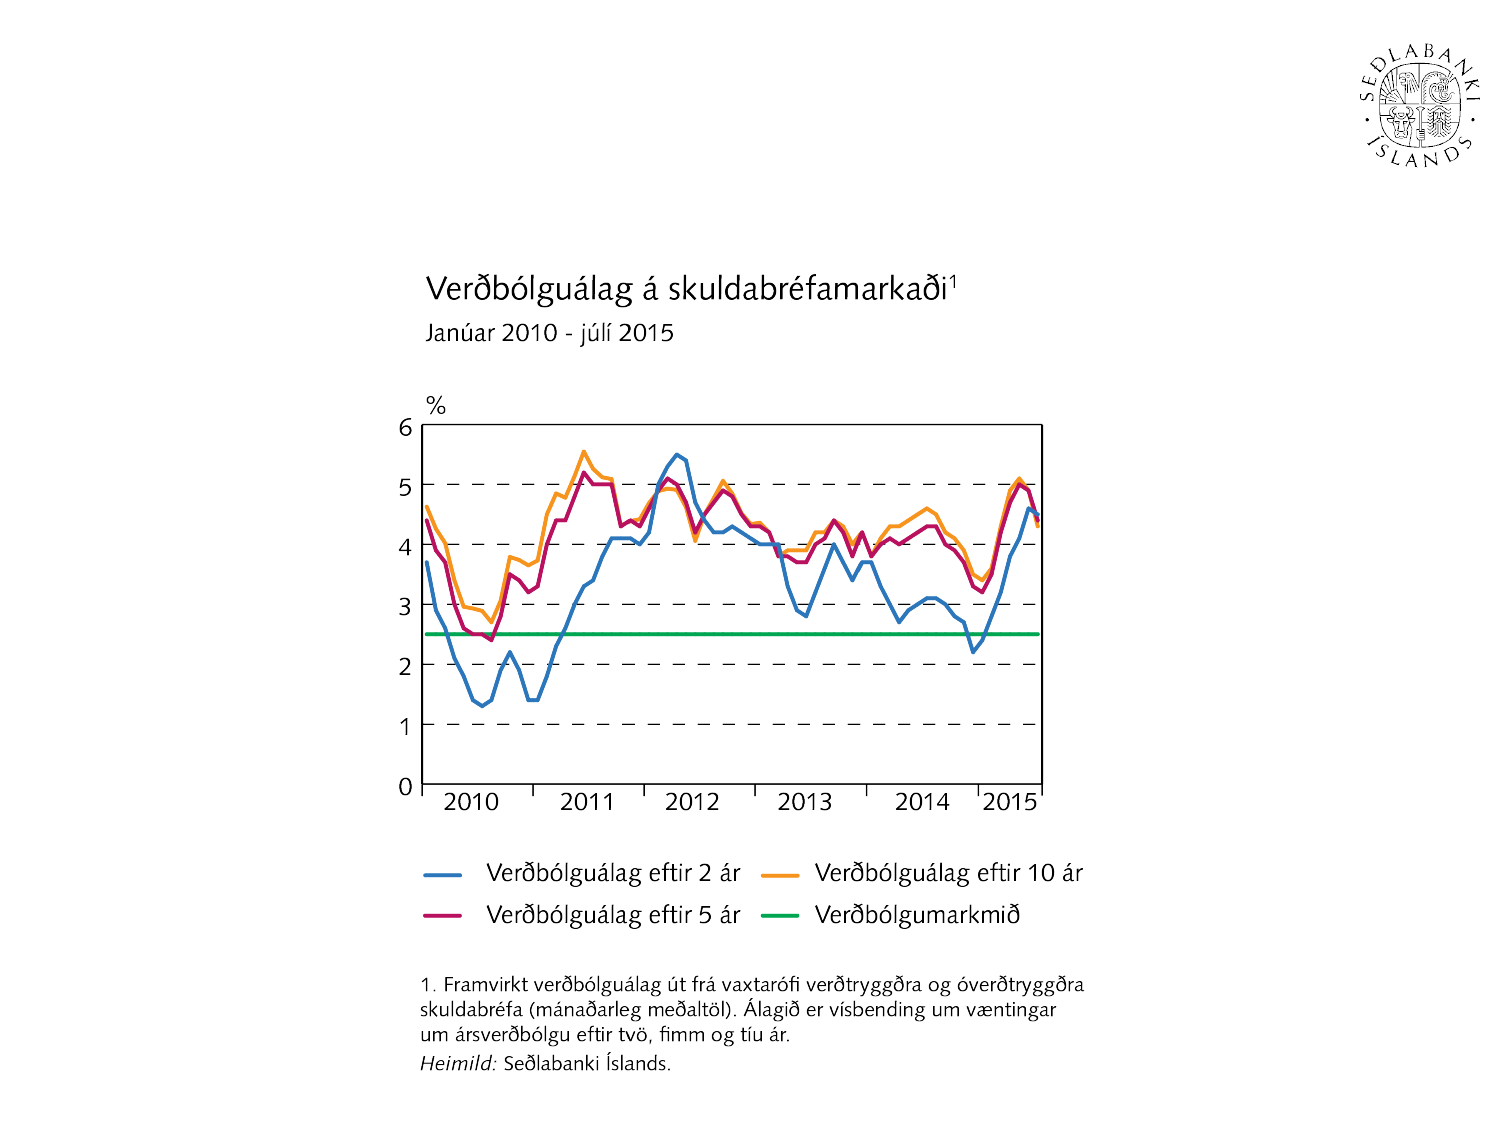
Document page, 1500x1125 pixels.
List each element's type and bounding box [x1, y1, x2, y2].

picture [1357, 42, 1482, 173]
list [398, 259, 1090, 1076]
